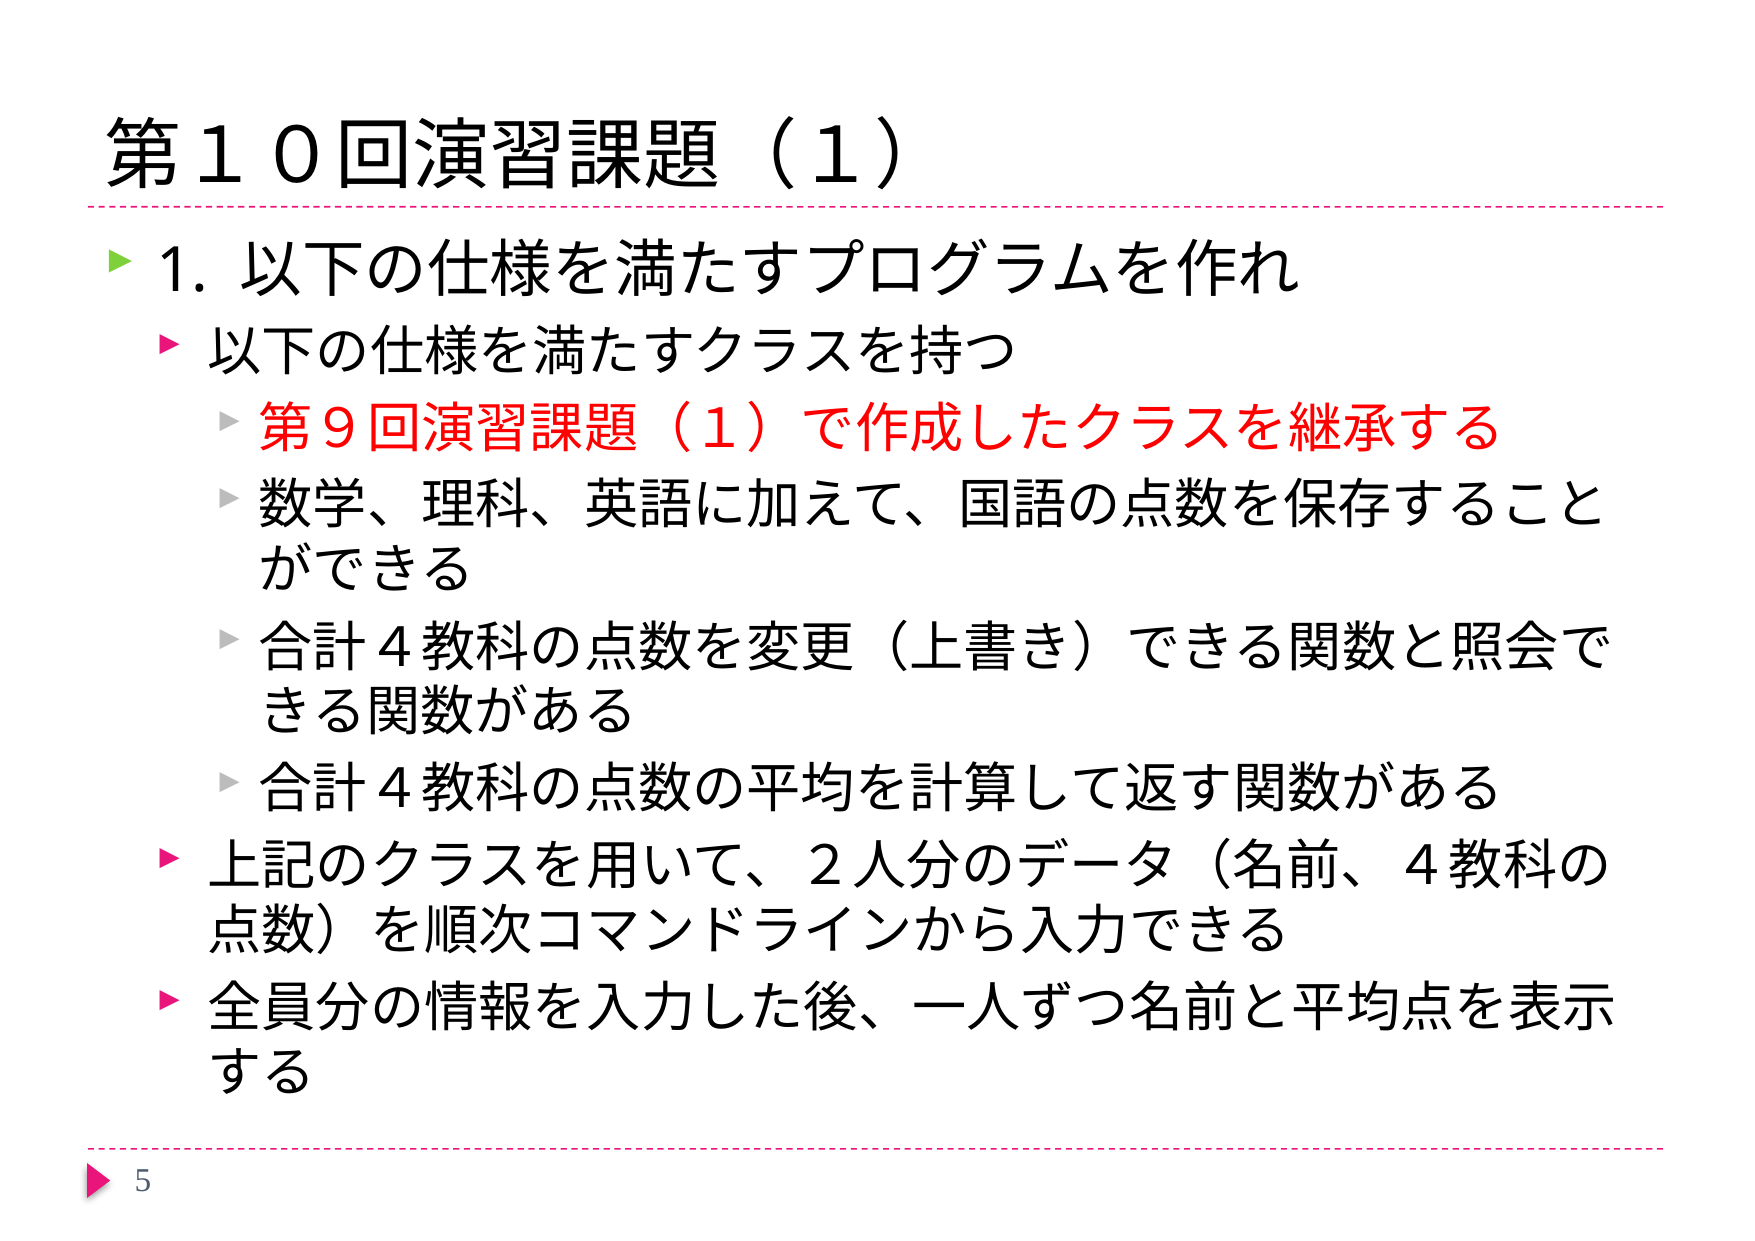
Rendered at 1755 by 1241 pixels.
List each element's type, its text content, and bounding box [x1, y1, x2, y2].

list 1. 以下の仕様を満たすプログラムを作れ 以下の仕様を満たすクラスを持つ 第９回演習課題（１）で作成したクラスを継承する 数学、理科、英語に加えて、国語の点数を保存することができる 合計４教科の点数を変更（上書き）できる関数と照会できる関数がある 合計４教科の点数の平均を計算して返す関数がある 上記のクラスを用いて、２人分のデータ（名前、４教科の点数）を順次コマンドラインから入力できる 全員分の情報を入力した後、一人ずつ名前と平均点を表示する [87, 220, 1667, 1114]
title 第１０回演習課題（１） [87, 27, 1667, 207]
slide_number 5 [117, 1149, 498, 1216]
